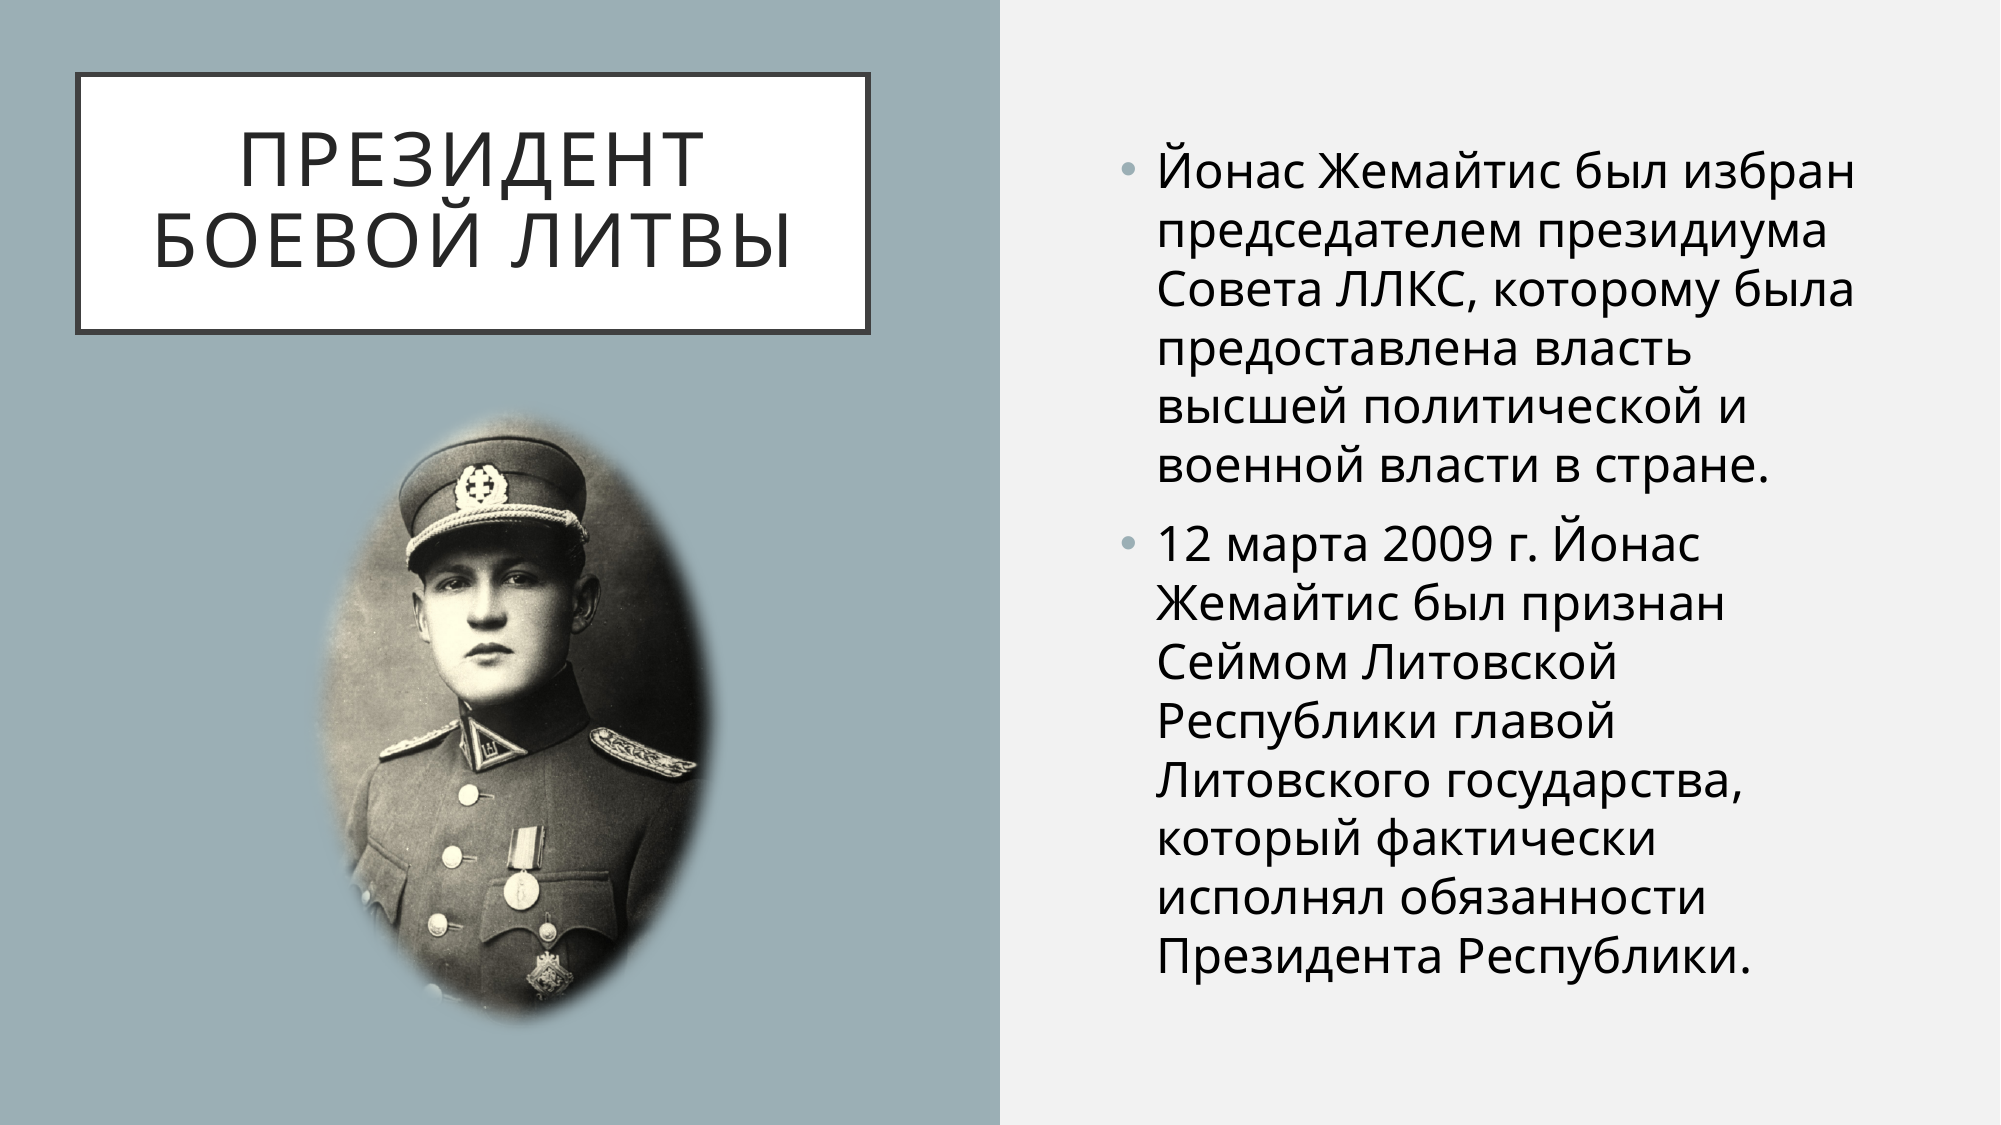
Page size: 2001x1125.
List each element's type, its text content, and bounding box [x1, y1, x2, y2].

list Йонас Жемайтис был избран председателем президиума Совета ЛЛКС, которому была предоставлена ​​власть высшей политической и военной власти в стране. 12 марта 2009 г. Йонас Жемайтис был признан Сеймом Литовской Республики главой Литовского государства, который фактически исполнял обязанности Президента Республики. [1104, 131, 1895, 993]
picture [303, 398, 729, 1037]
title Президент Боевой Литвы [75, 72, 871, 335]
